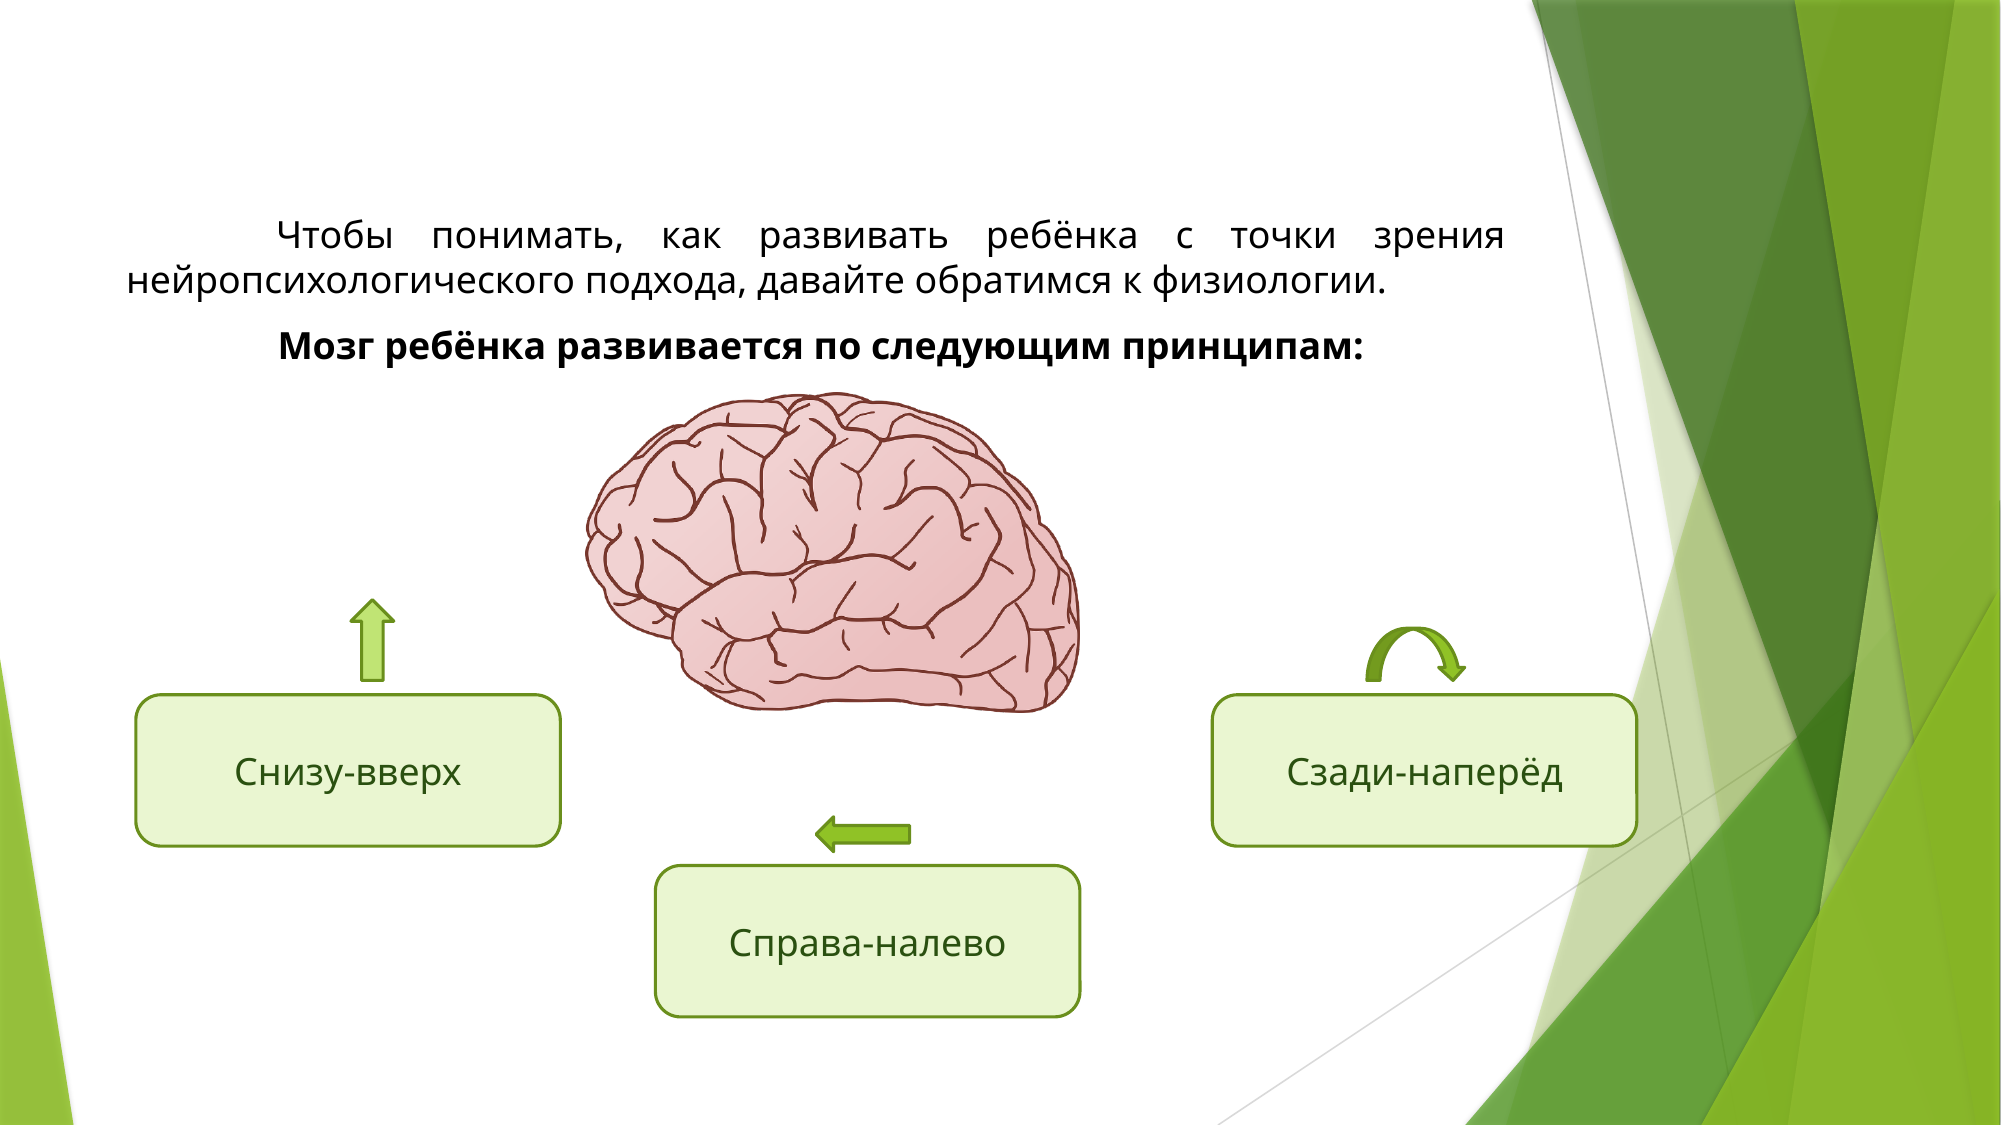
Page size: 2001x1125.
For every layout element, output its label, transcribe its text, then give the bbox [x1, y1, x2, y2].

text_box [1365, 626, 1467, 682]
text_box Сзади-наперёд [1210, 693, 1639, 848]
text_box [815, 815, 912, 854]
picture [585, 392, 1081, 714]
text_box Справа-налево [653, 863, 1082, 1019]
list Чтобы понимать, как развивать ребёнка с точки зрения нейропсихологического подхода, давайте обратимся к физиологии. Мозг ребёнка развивается по следующим принципам: [111, 203, 1522, 992]
text_box [349, 598, 396, 682]
text_box Снизу-вверх [134, 693, 562, 848]
